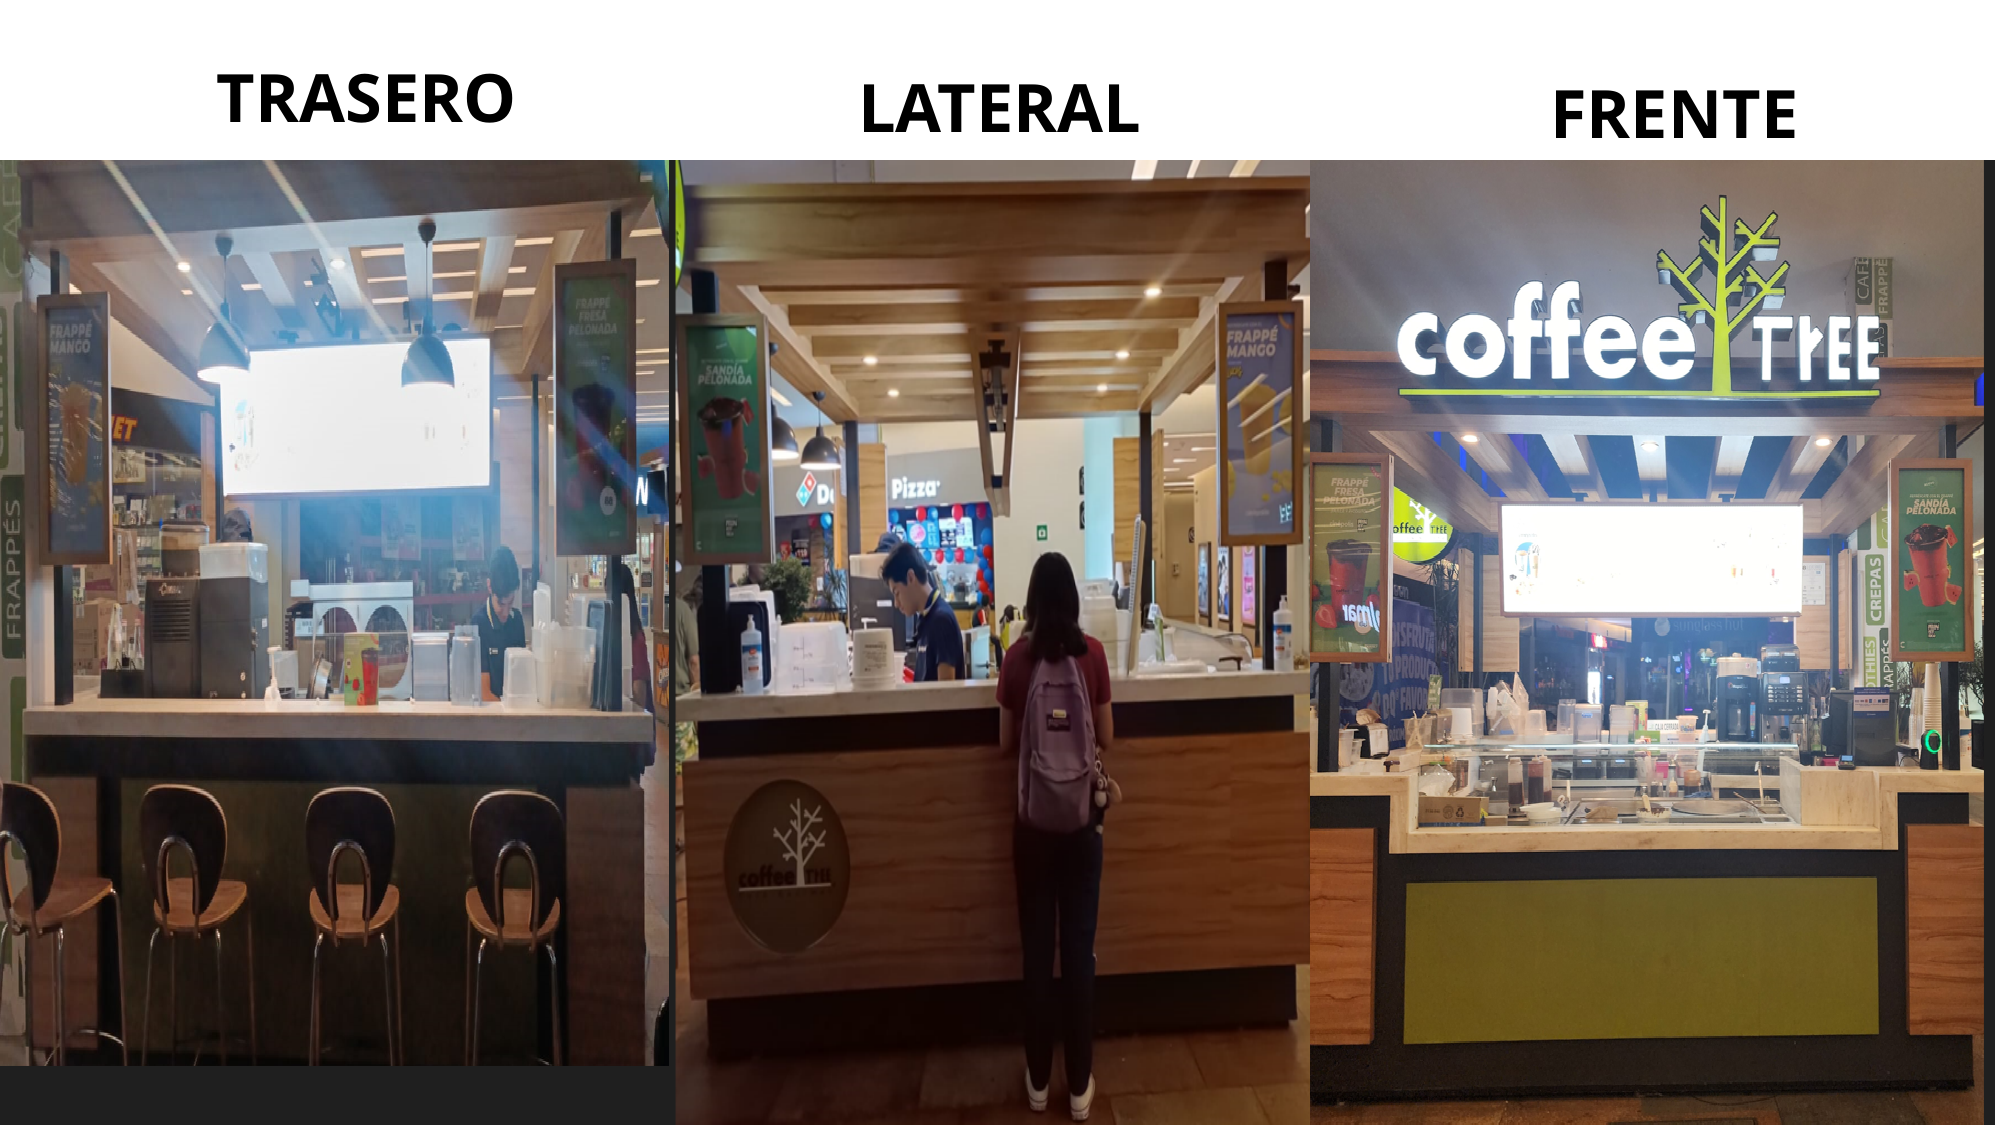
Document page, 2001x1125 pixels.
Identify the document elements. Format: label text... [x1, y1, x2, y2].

picture [0, 160, 1996, 1125]
text_box LATERAL [742, 58, 1258, 154]
text_box TRASERO [109, 48, 625, 143]
text_box FRENTE [1417, 64, 1932, 160]
